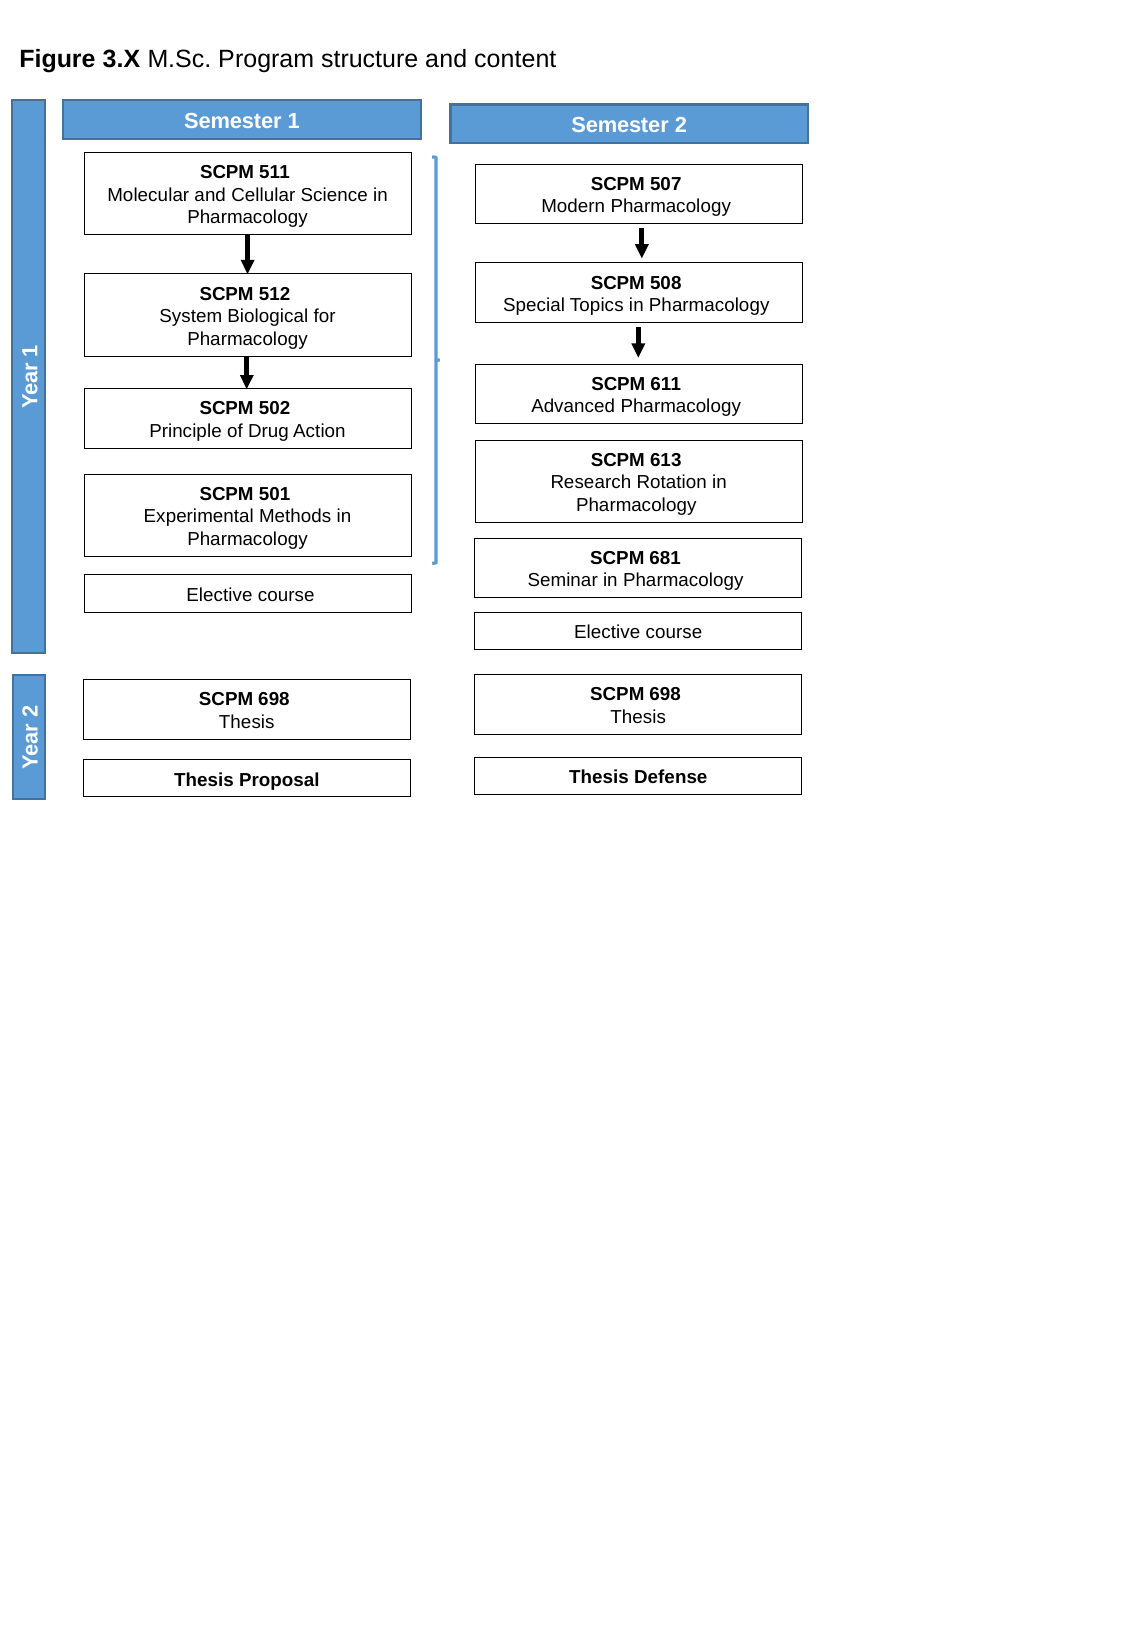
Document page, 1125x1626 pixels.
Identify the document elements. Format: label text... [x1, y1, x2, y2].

text_box Figure 3.X M.Sc. Program structure and content [4, 35, 814, 80]
text_box Semester 2 [449, 103, 809, 144]
text_box Thesis Defense [474, 757, 802, 795]
text_box SCPM 698 Thesis [83, 679, 411, 740]
text_box SCPM 512 System Biological for Pharmacology [84, 273, 412, 357]
text_box SCPM 511 Molecular and Cellular Science in Pharmacology [84, 152, 412, 235]
text_box Elective course [84, 574, 412, 613]
text_box SCPM 681 Seminar in Pharmacology [474, 538, 802, 598]
text_box Year 1 [11, 99, 46, 654]
text_box Year 2 [12, 674, 46, 800]
text_box Thesis Proposal [83, 759, 411, 797]
text_box SCPM 698 Thesis [474, 674, 802, 735]
text_box Semester 1 [62, 99, 422, 140]
text_box Elective course [474, 612, 802, 650]
text_box SCPM 501 Experimental Methods in Pharmacology [84, 474, 412, 557]
text_box SCPM 611 Advanced Pharmacology [475, 364, 803, 424]
text_box SCPM 502 Principle of Drug Action [84, 388, 412, 449]
text_box SCPM 508 Special Topics in Pharmacology [475, 262, 803, 323]
text_box [432, 156, 440, 564]
text_box SCPM 507 Modern Pharmacology [475, 164, 803, 224]
text_box SCPM 613 Research Rotation in Pharmacology [475, 440, 803, 523]
